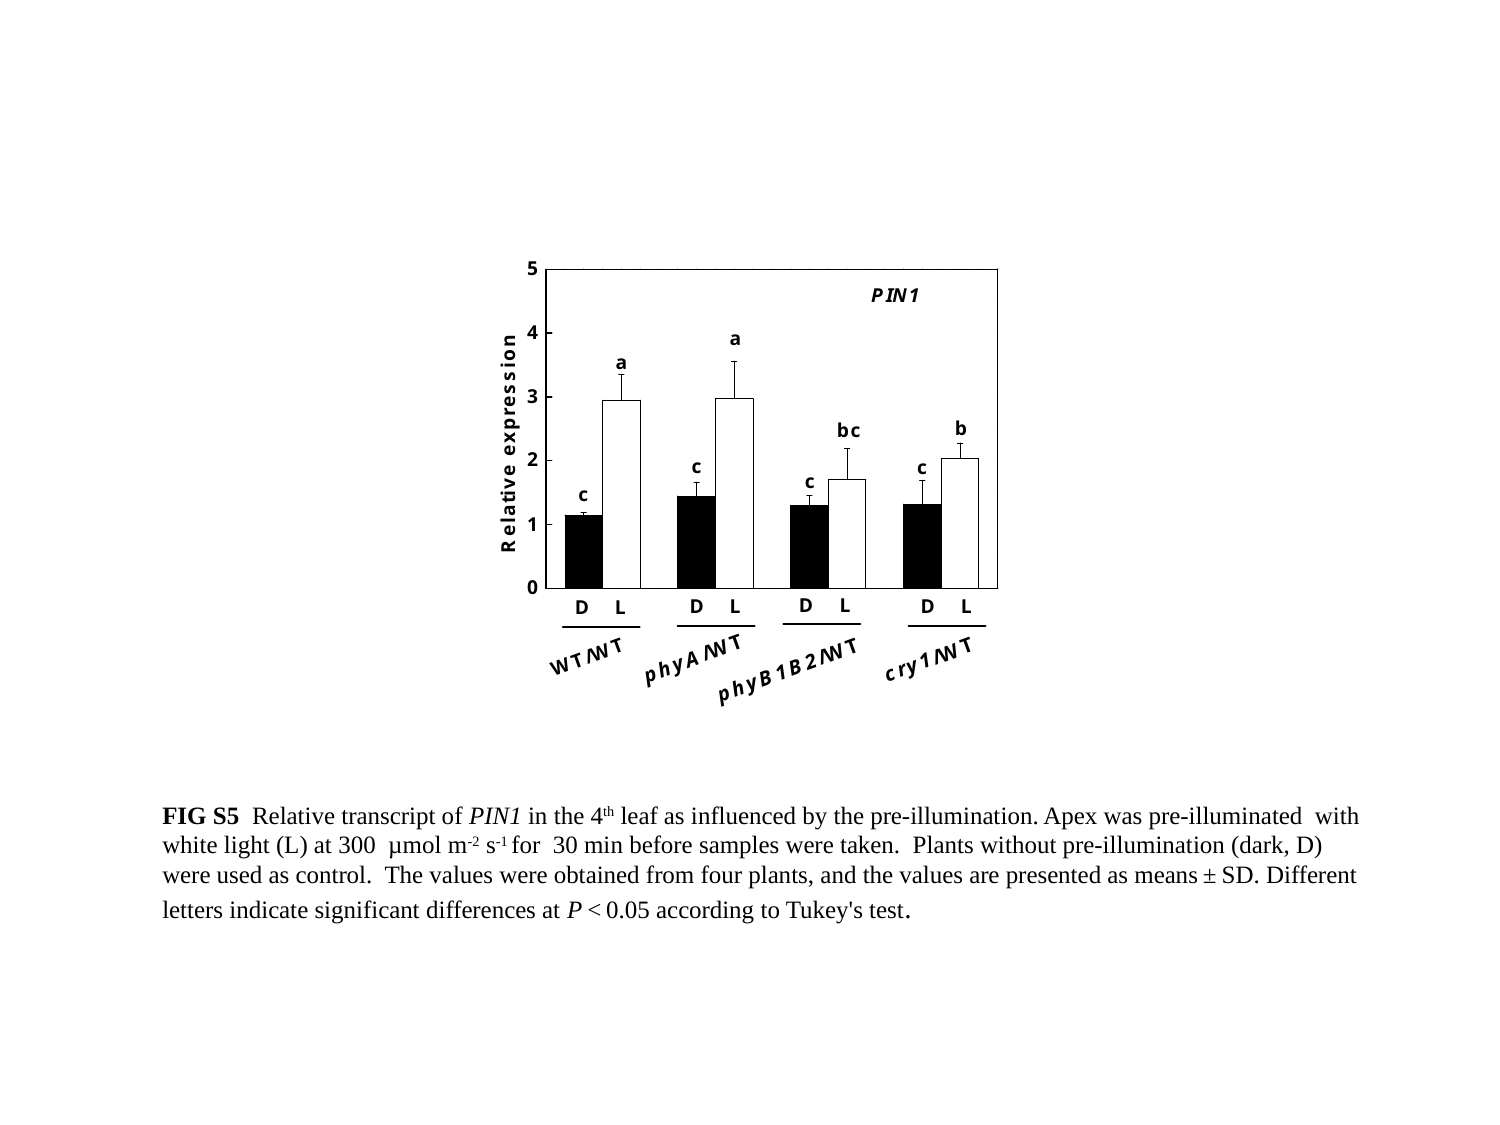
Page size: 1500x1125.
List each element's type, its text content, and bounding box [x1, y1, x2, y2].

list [418, 243, 1082, 712]
text_box FIG S5 Relative transcript of PIN1 in the 4th leaf as influenced by the pre-illumination. Apex was pre-illuminated with white light (L) at 300 µmol m-2 s-1 for 30 min before samples were taken. Plants without pre-illumination (dark, D) were used as control. The values were obtained from four plants, and the values are presented as means ± SD. Different letters indicate significant differences at P < 0.05 according to Tukey's test. [147, 791, 1388, 932]
